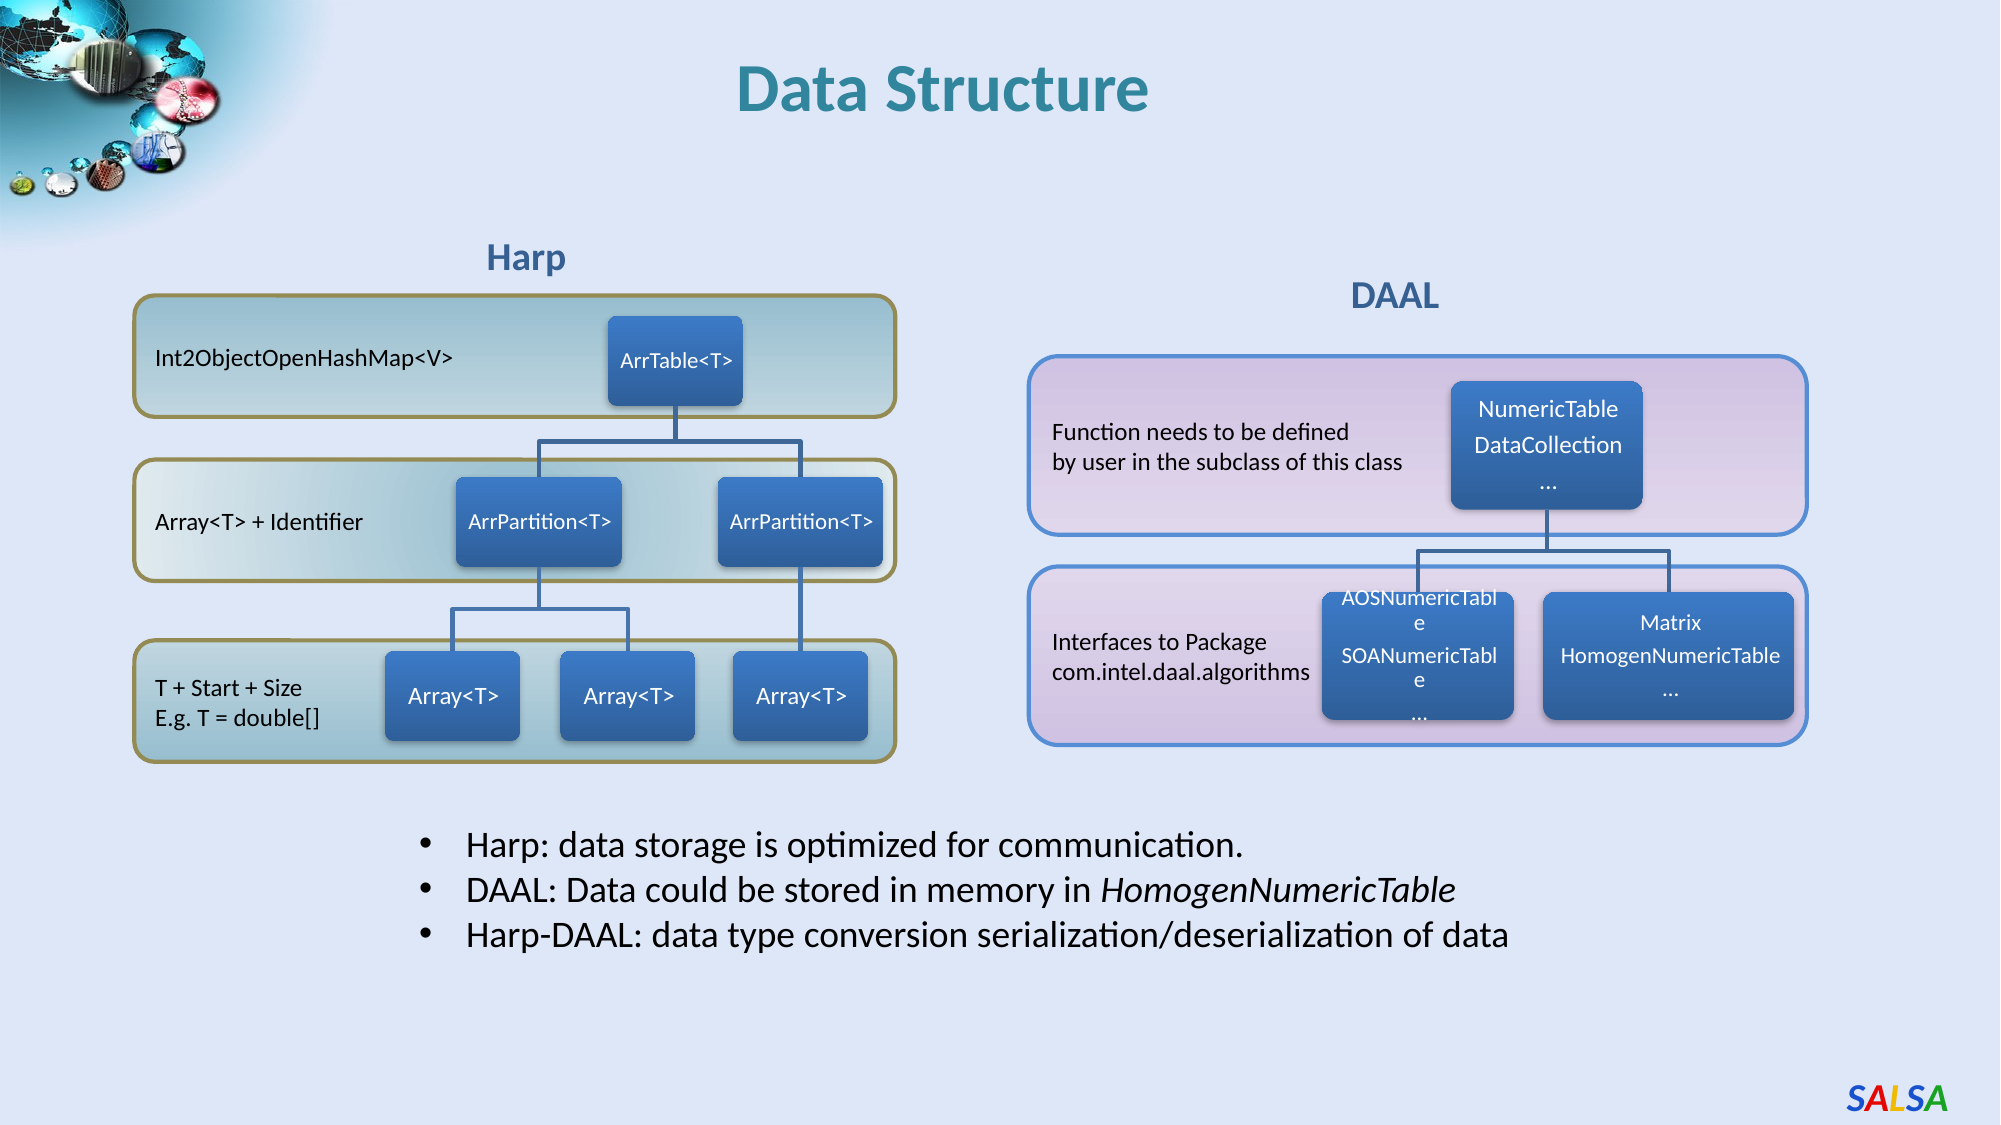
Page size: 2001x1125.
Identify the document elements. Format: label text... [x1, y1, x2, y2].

text_box DAAL [1219, 261, 1572, 297]
text_box Harp [307, 223, 755, 287]
text_box Array<T> + Identifier [132, 457, 156, 584]
text_box T + Start + Size E.g. T = double[] [132, 638, 892, 764]
title Data Structure [88, 0, 1814, 193]
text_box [1076, 298, 1815, 793]
text_box Harp: data storage is optimized for communication. DAAL: Data could be stored in memory in HomogenNumericTable Harp-DAAL: data type conversion serialization/deserialization of data [404, 812, 1844, 1058]
text_box Interfaces to Package com.intel.daal.algorithms [1026, 564, 1071, 748]
text_box Int2ObjectOpenHashMap<V> [132, 293, 881, 419]
picture [0, 0, 350, 253]
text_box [162, 295, 900, 749]
text_box Function needs to be defined by user in the subclass of this class [1026, 354, 1071, 537]
